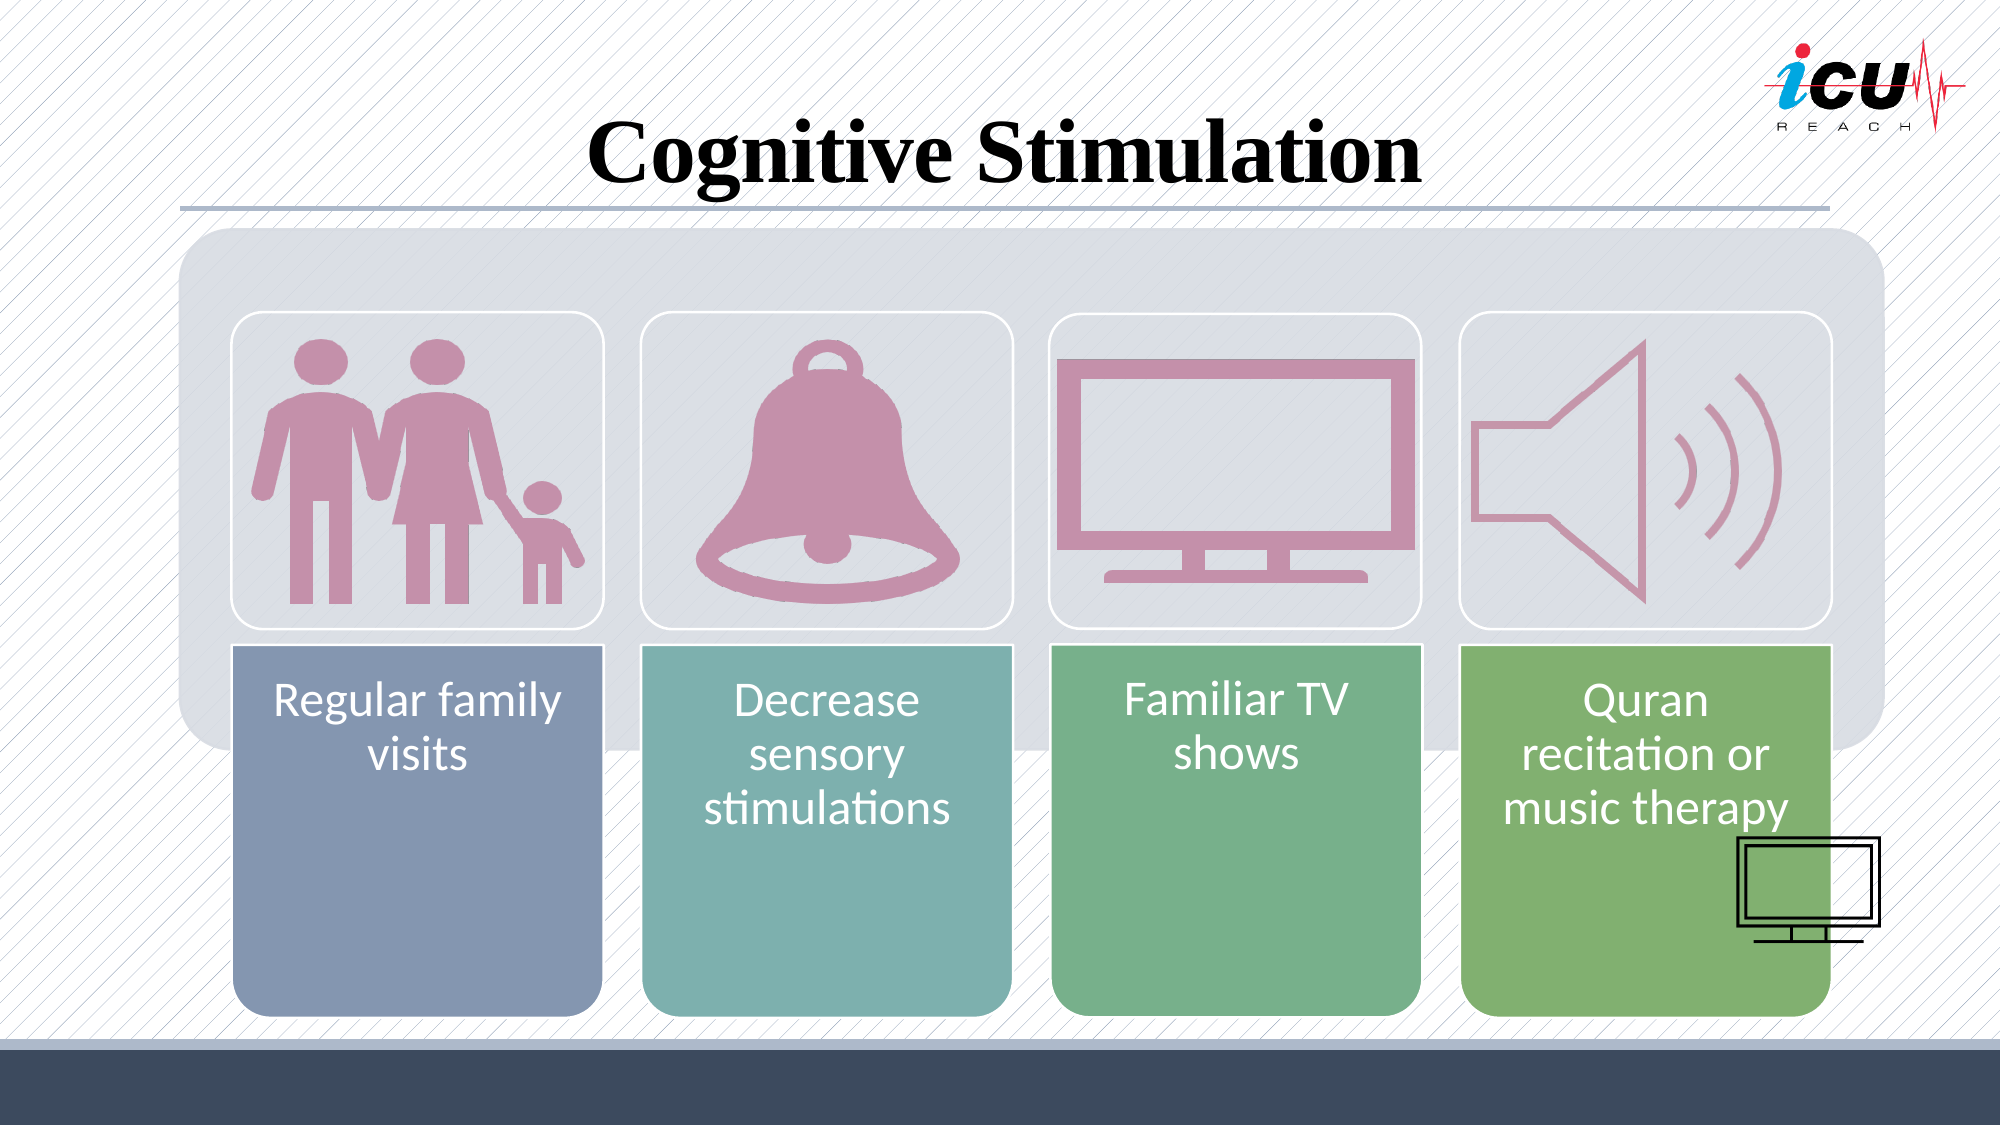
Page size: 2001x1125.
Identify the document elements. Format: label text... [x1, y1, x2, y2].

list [179, 284, 1884, 964]
picture [1749, 24, 1972, 150]
picture [1732, 813, 1884, 965]
title Cognitive Stimulation [180, 47, 1830, 209]
